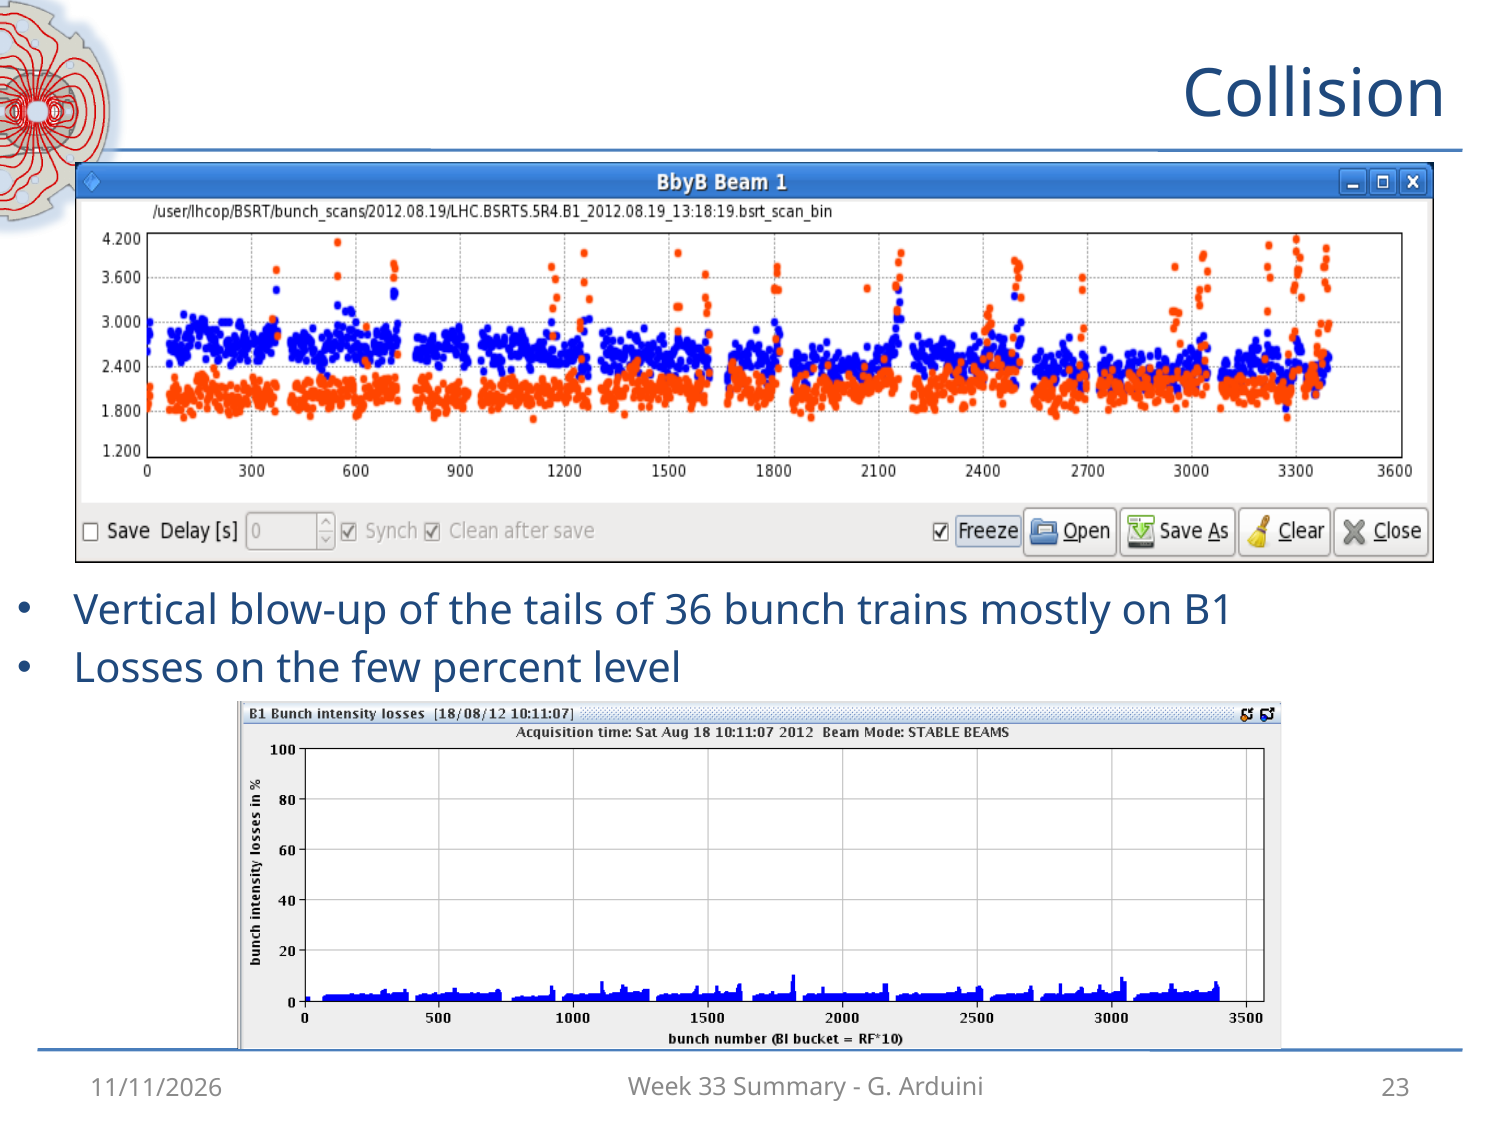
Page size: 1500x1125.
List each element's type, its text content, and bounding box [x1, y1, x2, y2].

list Vertical blow-up of the tails of 36 bunch trains mostly on B1 Losses on the few percent level [1, 574, 1363, 797]
picture [0, 2, 109, 221]
picture [237, 701, 1282, 1049]
title Collision [262, 24, 1463, 156]
footer Week 33 Summary - G. Arduini [275, 1074, 1074, 1100]
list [74, 162, 1434, 563]
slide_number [75, 1074, 425, 1103]
slide_number 23 [1074, 1074, 1425, 1103]
